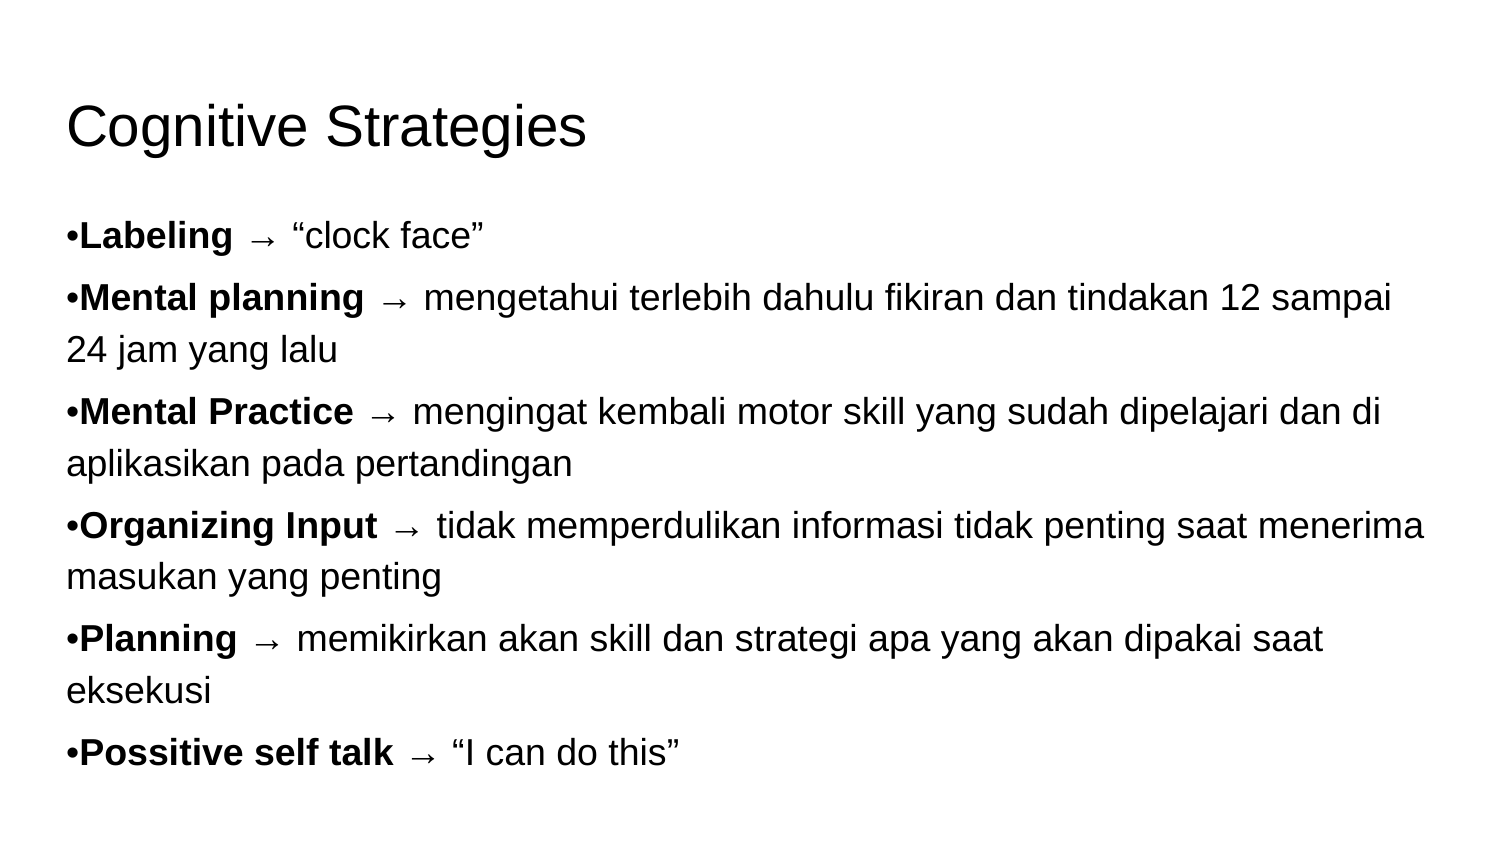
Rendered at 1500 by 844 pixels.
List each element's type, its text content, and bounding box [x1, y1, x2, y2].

list •Labeling → “clock face” •Mental planning → mengetahui terlebih dahulu fikiran dan tindakan 12 sampai 24 jam yang lalu •Mental Practice → mengingat kembali motor skill yang sudah dipelajari dan di aplikasikan pada pertandingan •Organizing Input → tidak memperdulikan informasi tidak penting saat menerima masukan yang penting •Planning → memikirkan akan skill dan strategi apa yang akan dipakai saat eksekusi •Possitive self talk → “I can do this” [51, 189, 1449, 750]
title Cognitive Strategies [51, 72, 1449, 167]
